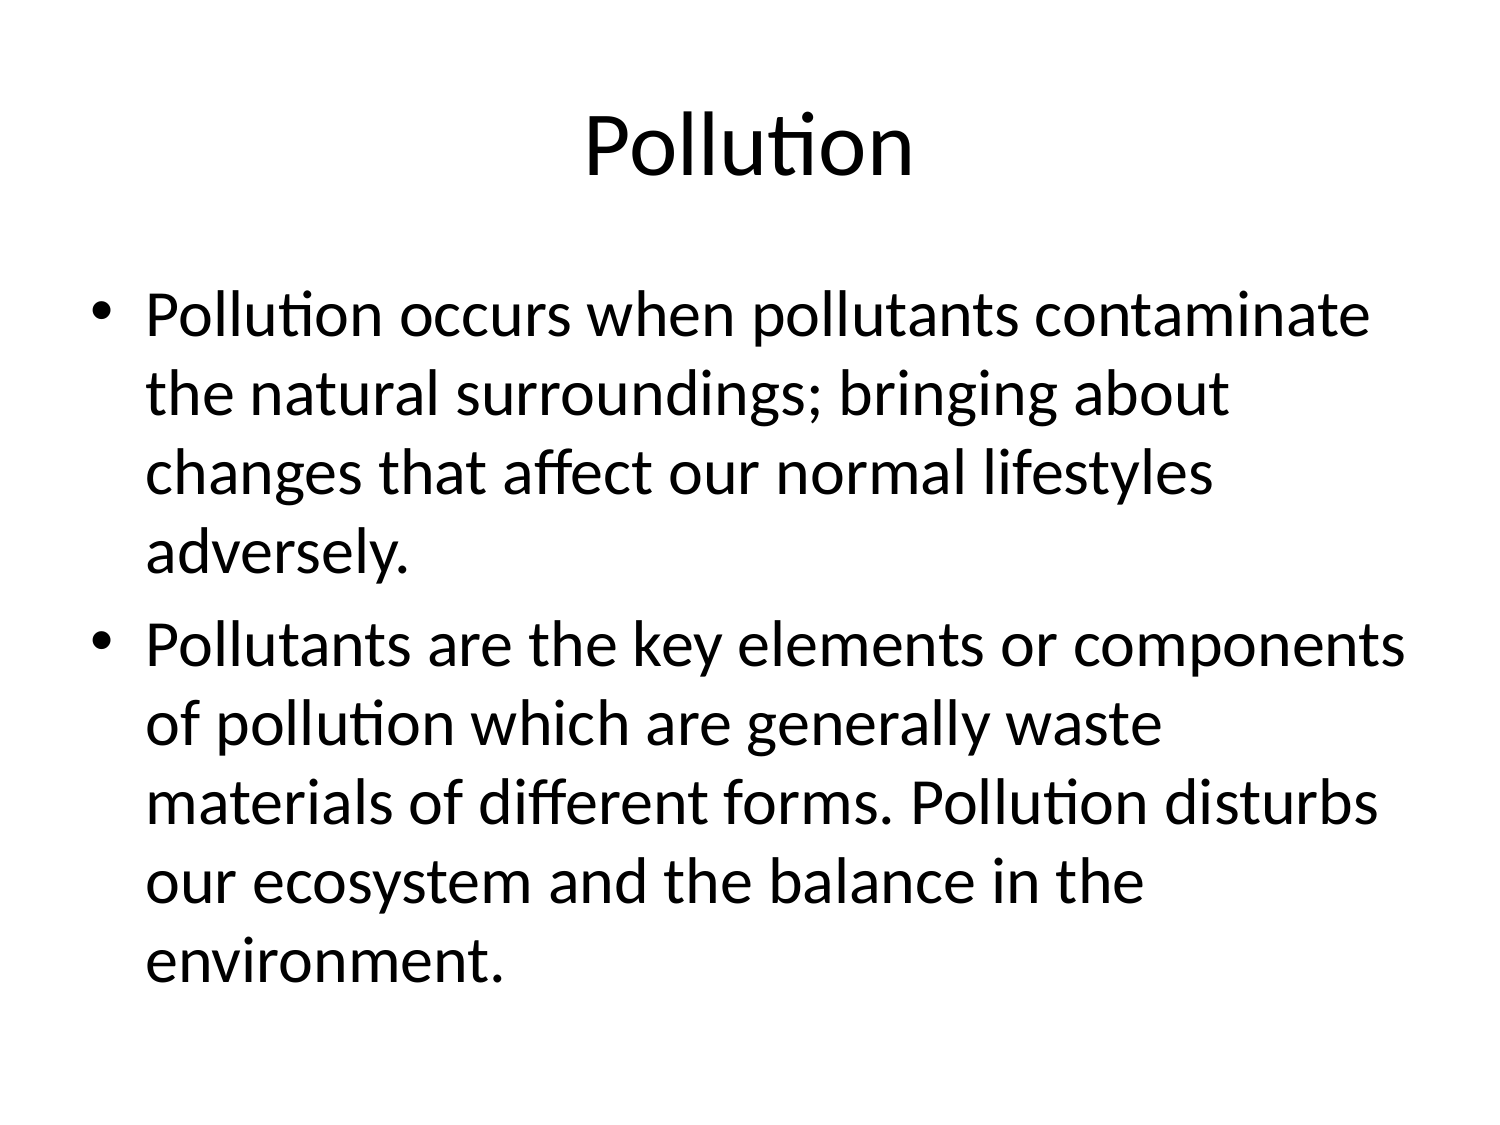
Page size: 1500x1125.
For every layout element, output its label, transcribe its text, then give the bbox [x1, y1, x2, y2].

list Pollution occurs when pollutants contaminate the natural surroundings; bringing about changes that affect our normal lifestyles adversely. Pollutants are the key elements or components of pollution which are generally waste materials of different forms. Pollution disturbs our ecosystem and the balance in the environment. [75, 262, 1425, 1005]
title Pollution [75, 45, 1425, 233]
